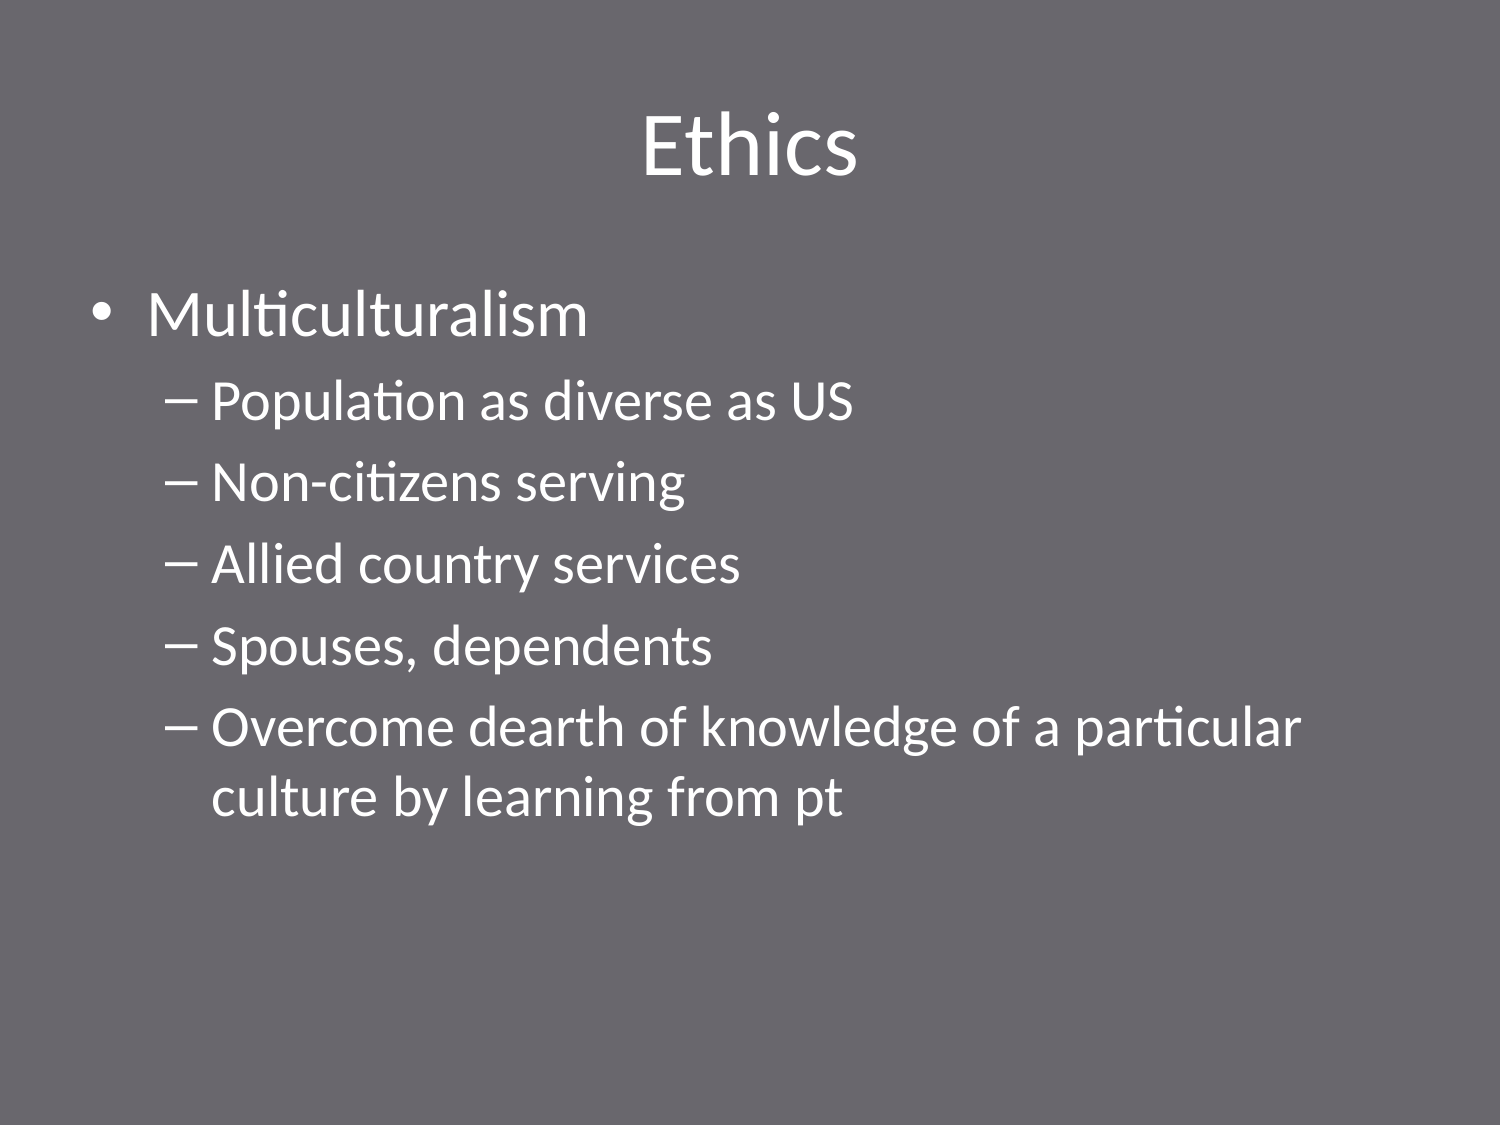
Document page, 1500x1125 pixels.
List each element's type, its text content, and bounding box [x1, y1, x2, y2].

list Multiculturalism Population as diverse as US Non-citizens serving Allied country services Spouses, dependents Overcome dearth of knowledge of a particular culture by learning from pt [75, 262, 1425, 1000]
title Ethics [75, 45, 1425, 233]
